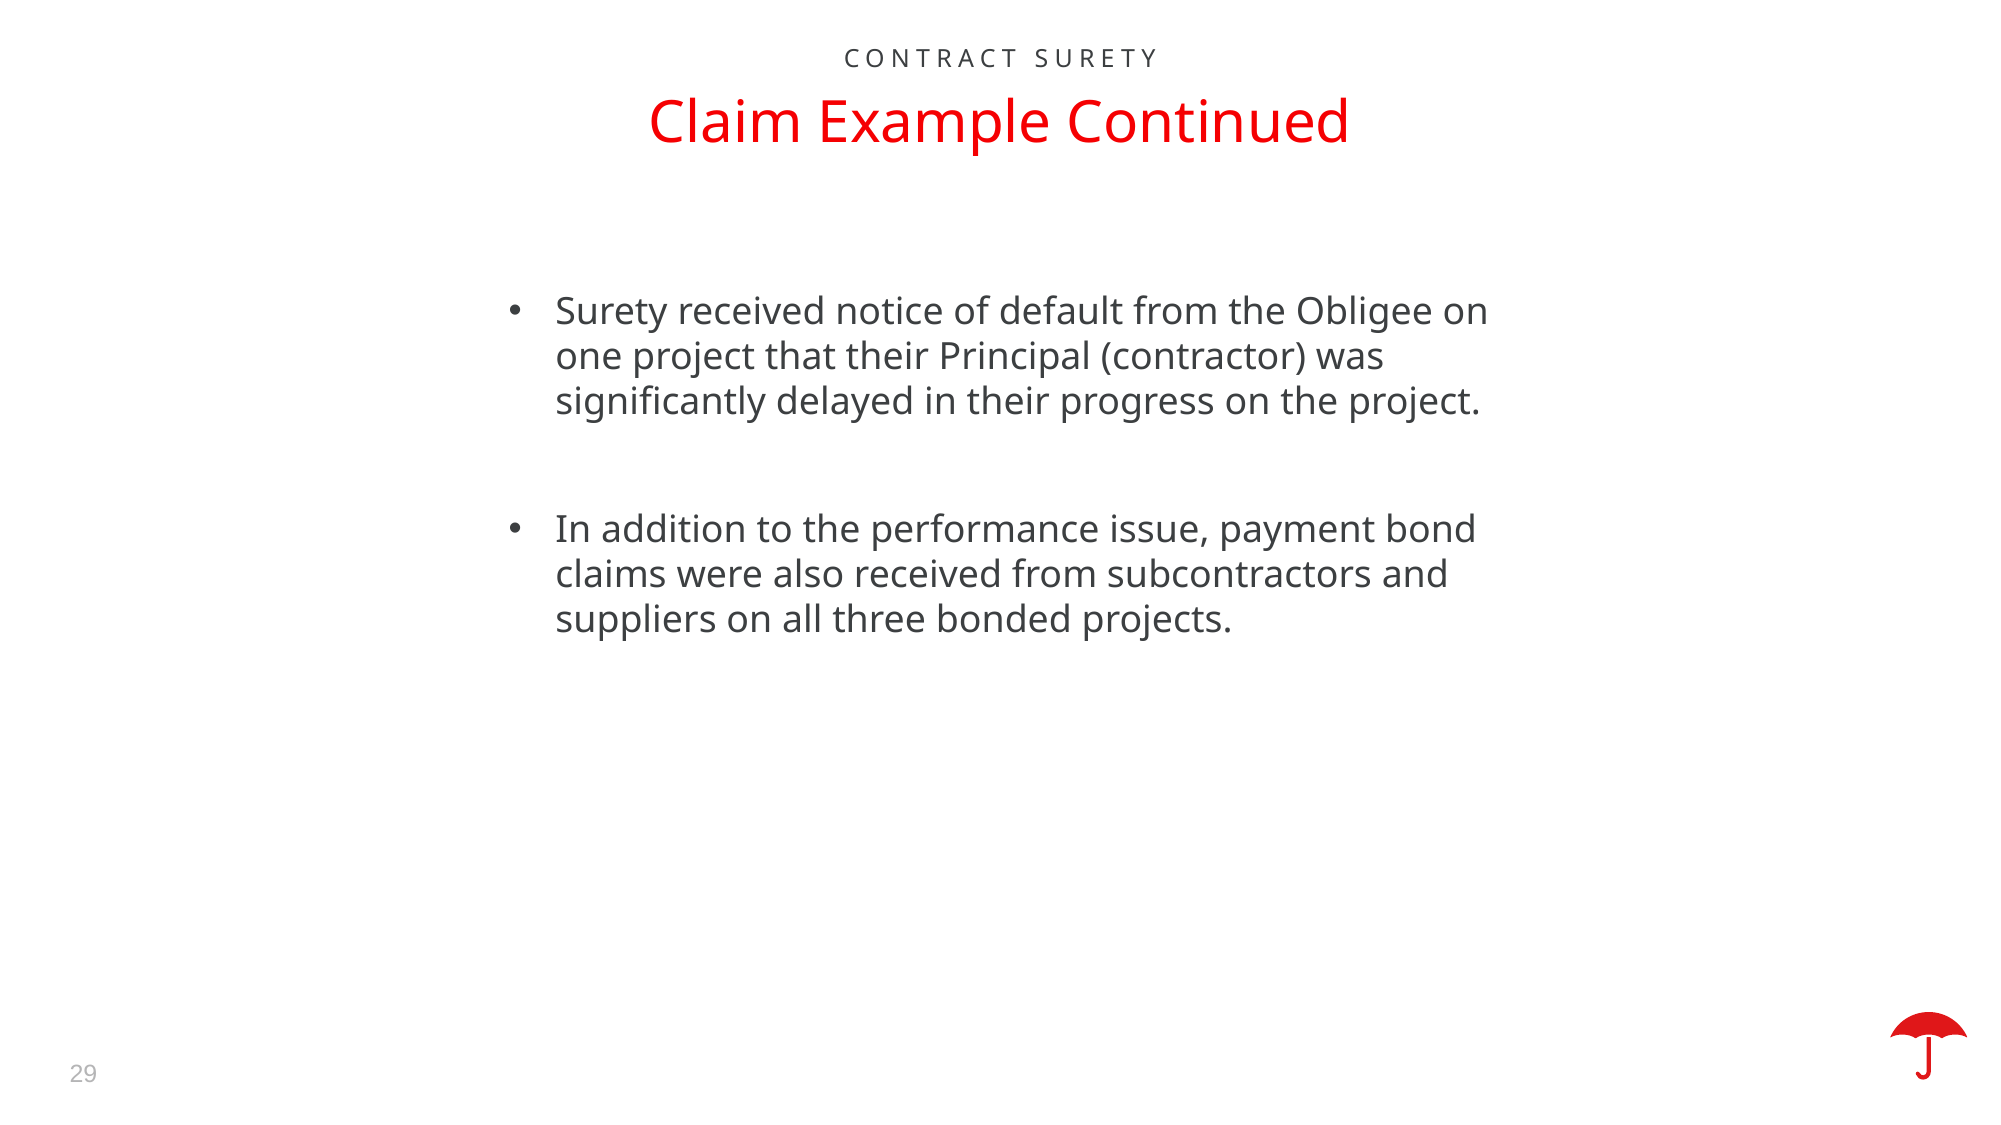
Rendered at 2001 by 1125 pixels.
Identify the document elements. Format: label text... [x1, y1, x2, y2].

slide_number 29 [37, 1042, 113, 1103]
list Contract surety [212, 34, 1788, 81]
list Claim Example Continued [75, 77, 1925, 150]
list Surety received notice of default from the Obligee on one project that their Principal (contractor) was significantly delayed in their progress on the project. In addition to the performance issue, payment bond claims were also received from subcontractors and suppliers on all three bonded projects. [493, 279, 1507, 988]
